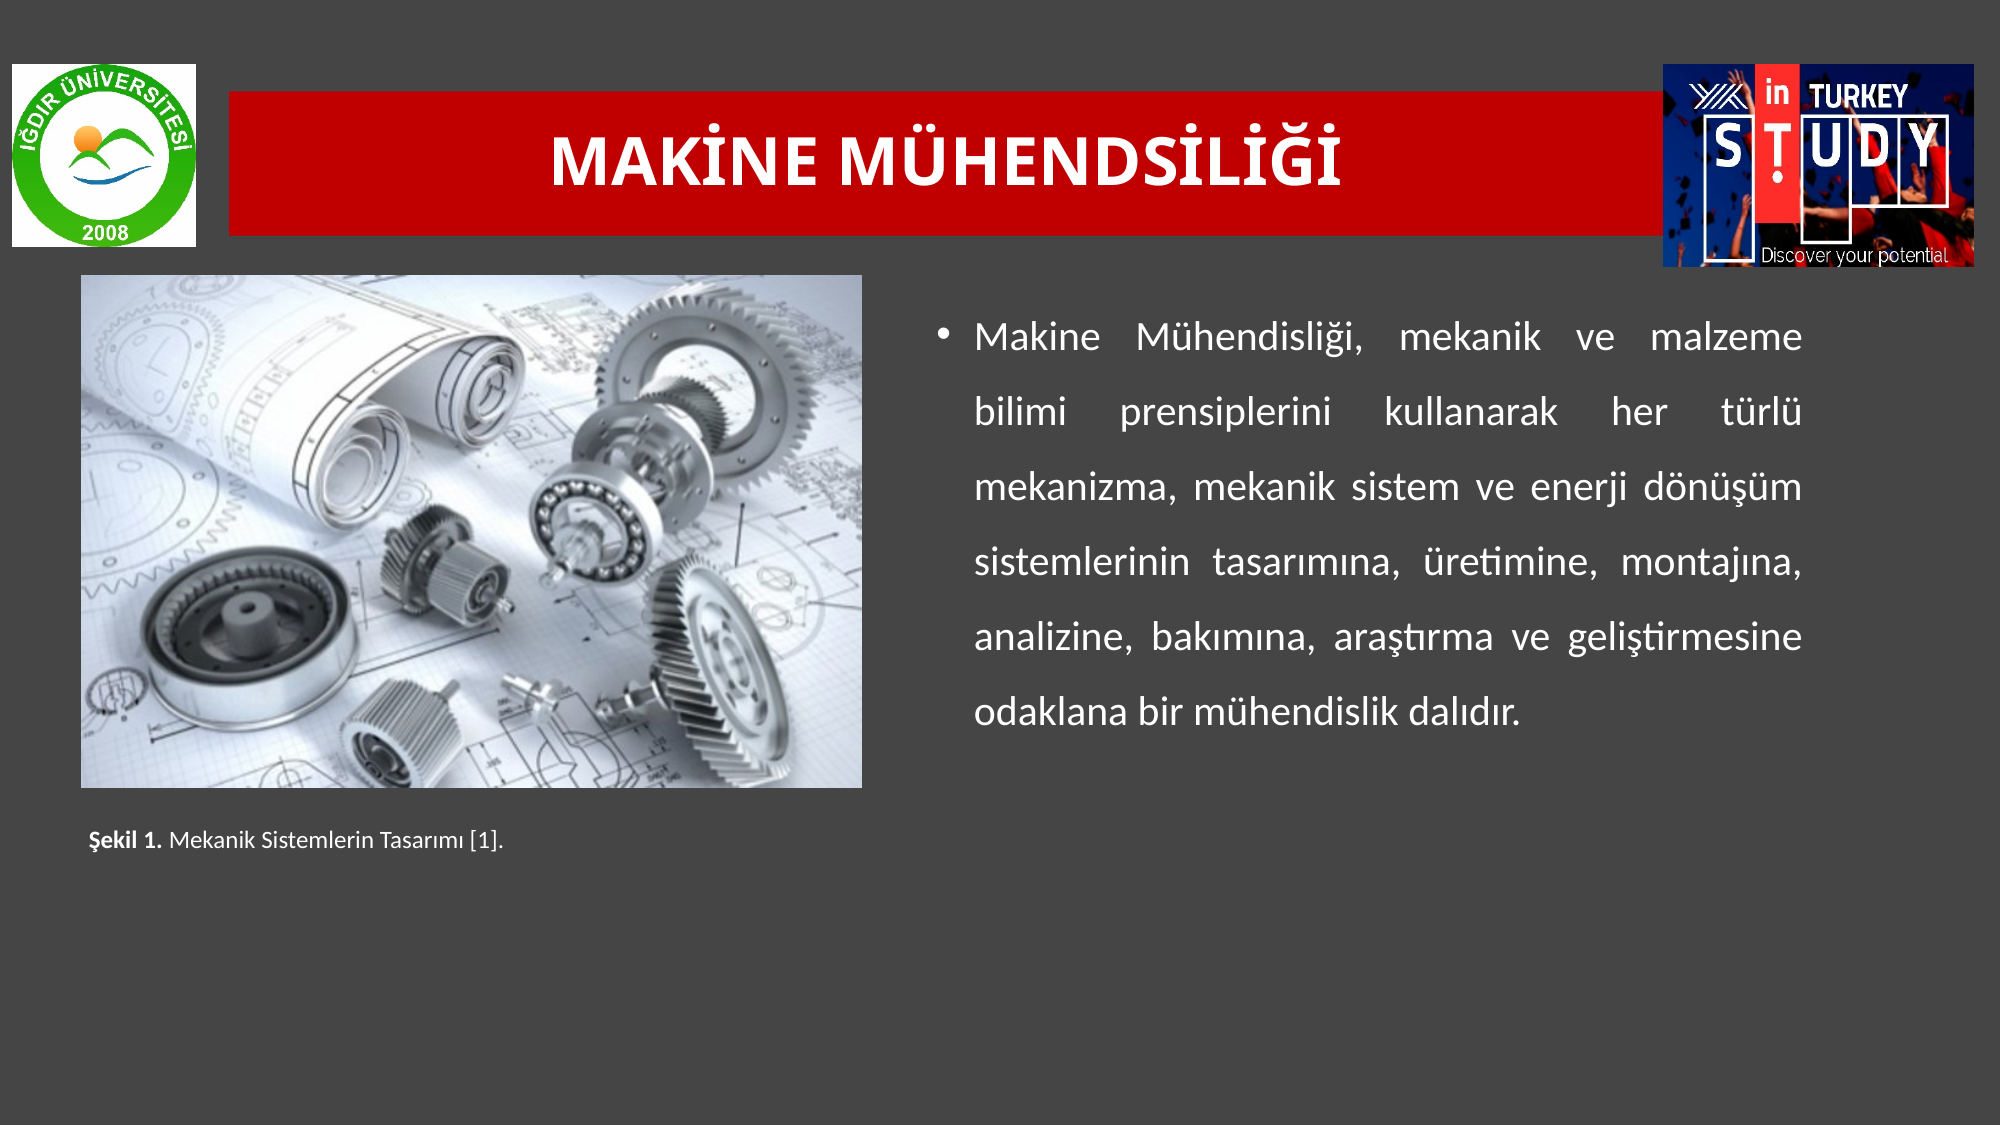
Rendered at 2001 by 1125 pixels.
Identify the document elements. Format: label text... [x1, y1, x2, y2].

picture [1662, 64, 1974, 267]
text_box Şekil 1. Mekanik Sistemlerin Tasarımı [1]. [74, 816, 583, 861]
title MAKİNE MÜHENDSİLİĞİ [229, 91, 1662, 236]
picture [12, 64, 196, 247]
list Makine Mühendisliği, mekanik ve malzeme bilimi prensiplerini kullanarak her türlü mekanizma, mekanik sistem ve enerji dönüşüm sistemlerinin tasarımına, üretimine, montajına, analizine, bakımına, araştırma ve geliştirmesine odaklana bir mühendislik dalıdır. [921, 275, 1819, 879]
picture [81, 275, 862, 788]
